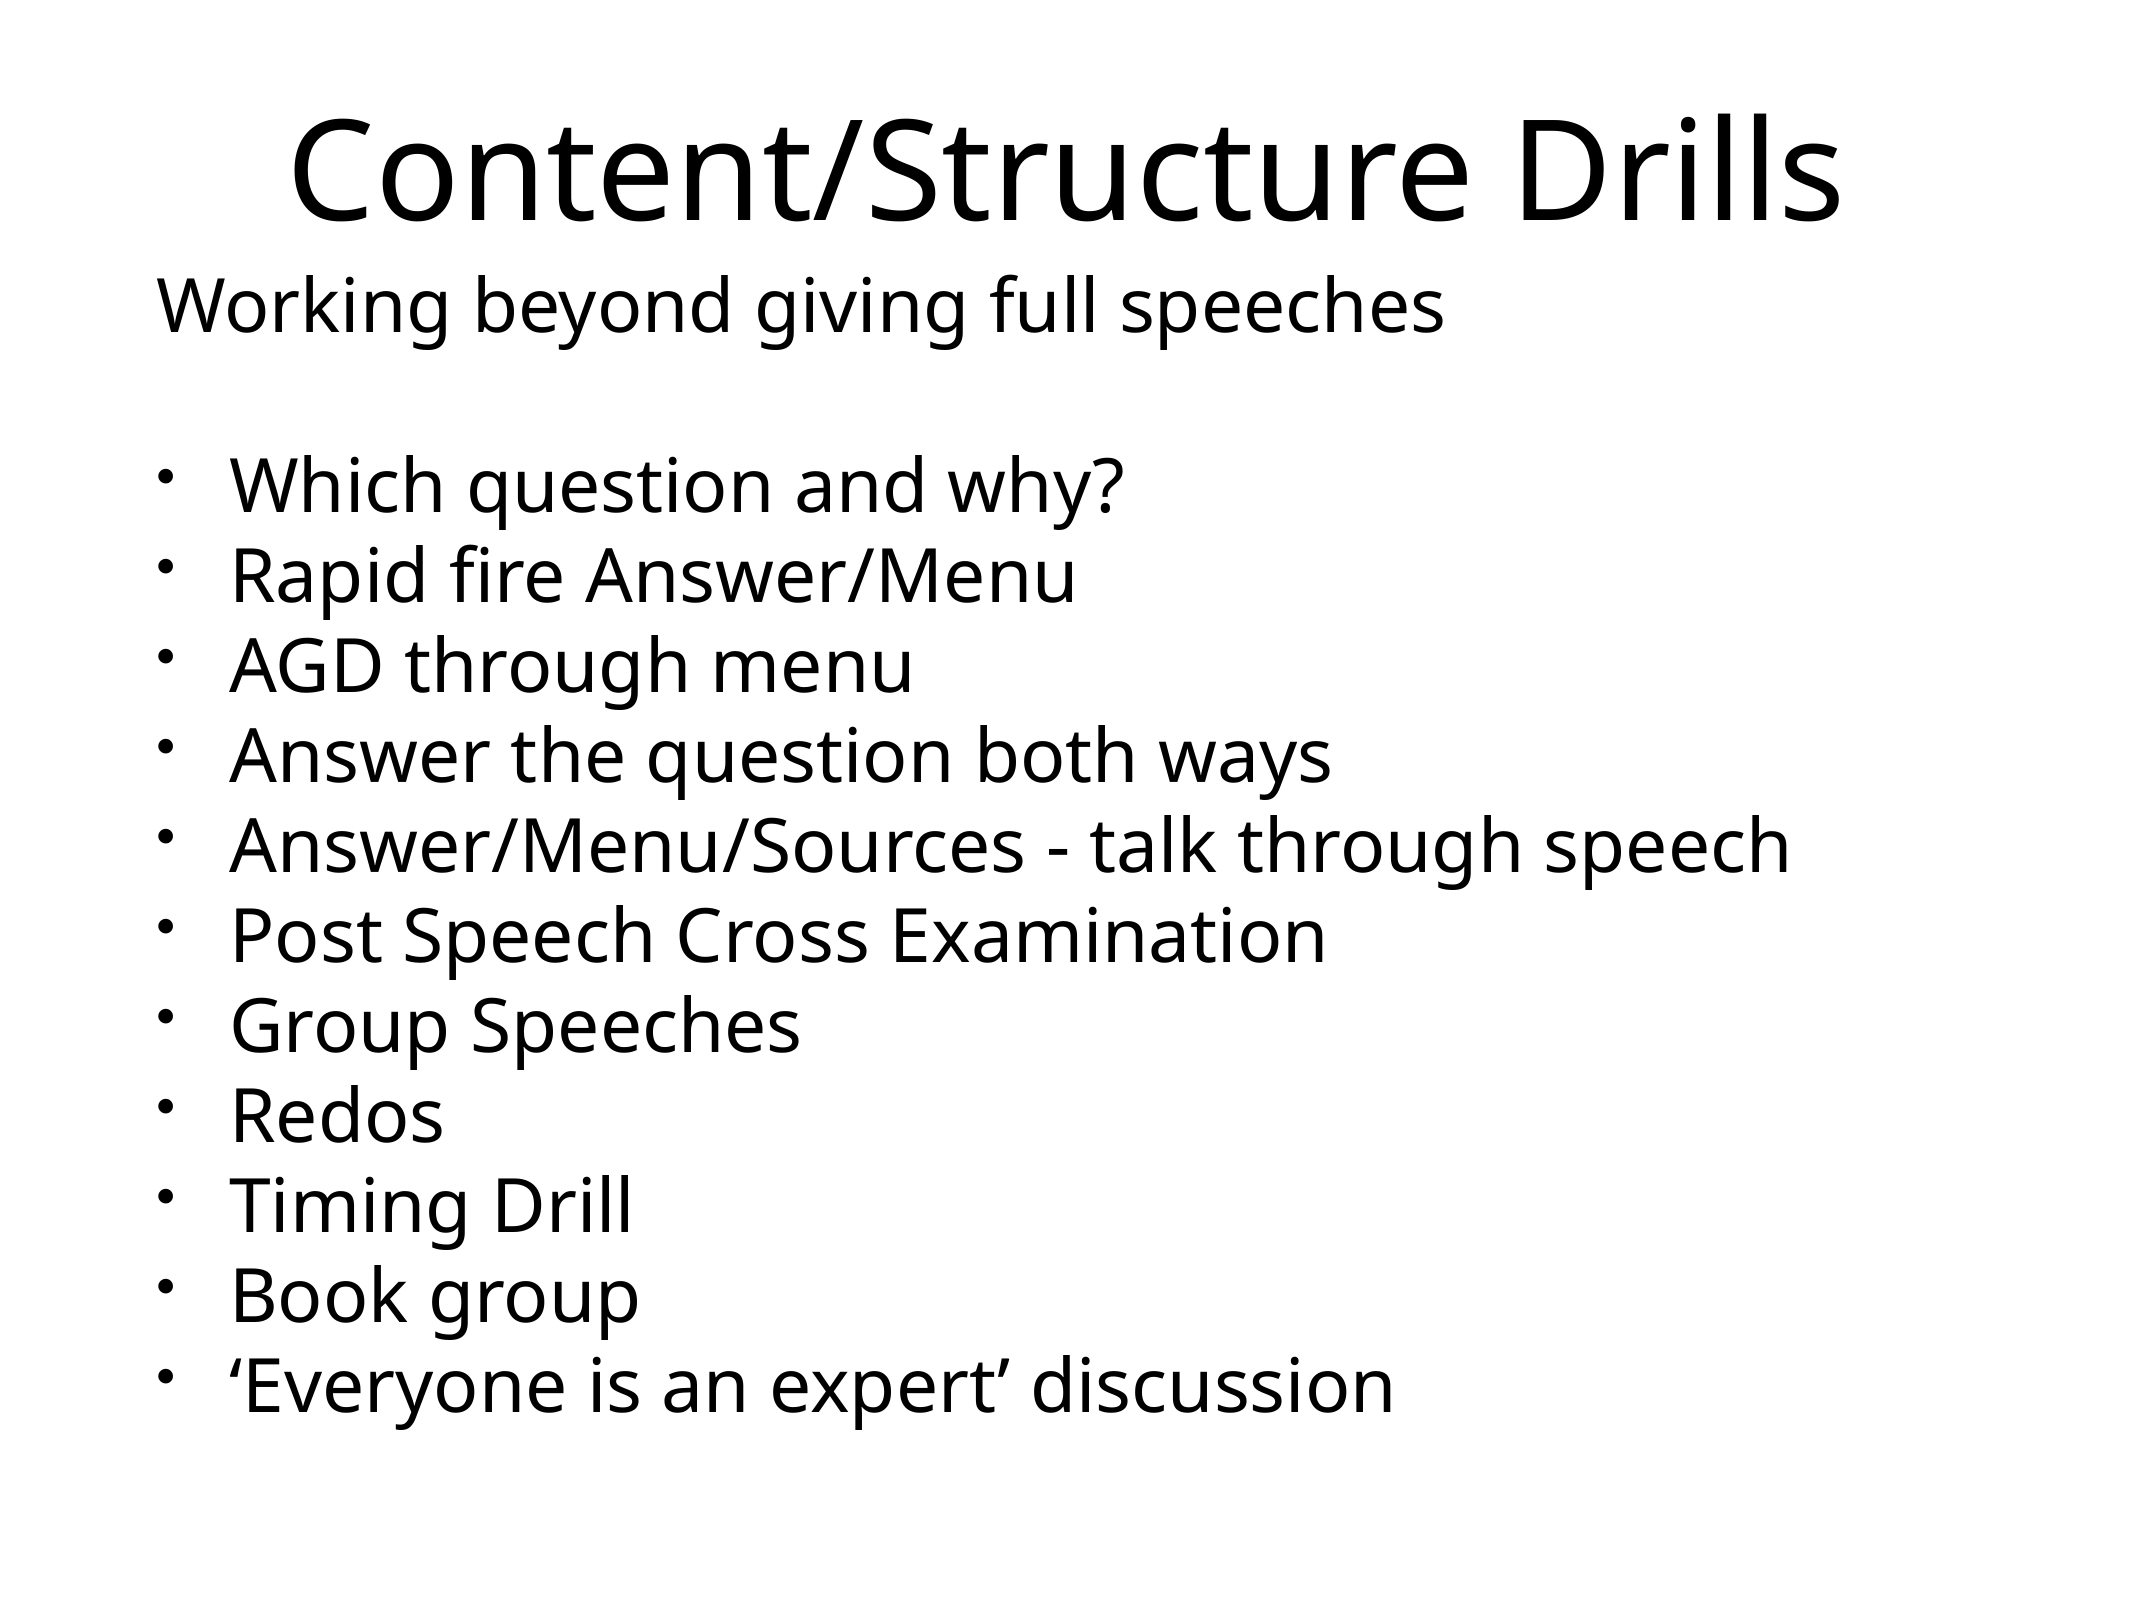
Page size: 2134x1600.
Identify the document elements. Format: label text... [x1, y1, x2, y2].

list Working beyond giving full speeches Which question and why? Rapid fire Answer/Menu AGD through menu Answer the question both ways Answer/Menu/Sources - talk through speech Post Speech Cross Examination Group Speeches Redos Timing Drill Book group ‘Everyone is an expert’ discussion [155, 257, 1978, 1459]
title Content/Structure Drills [155, 72, 1978, 257]
